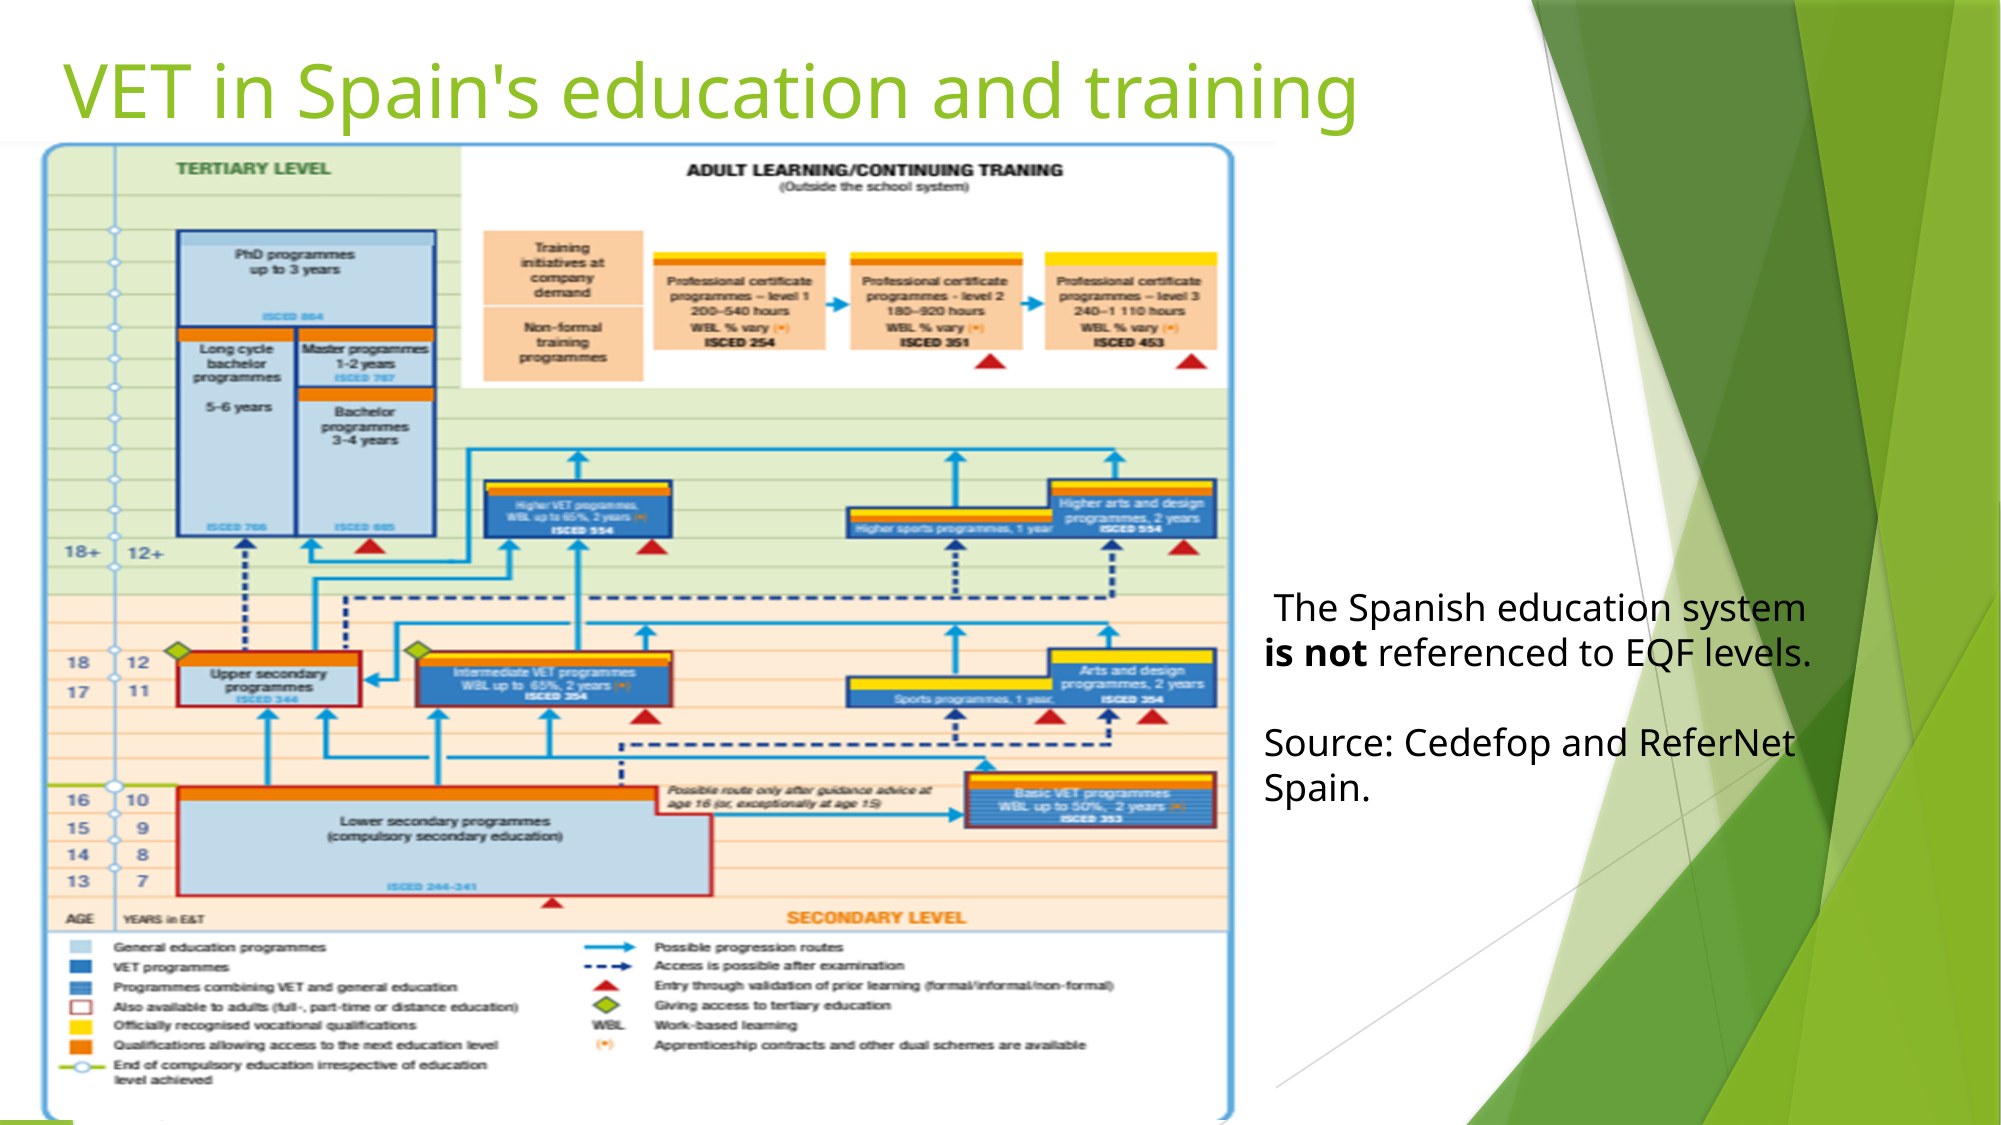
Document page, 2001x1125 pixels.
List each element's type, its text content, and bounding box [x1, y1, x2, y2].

picture [0, 141, 1277, 1125]
title VET in Spain's education and training system [48, 35, 1583, 253]
text_box The Spanish education system is not referenced to EQF levels. Source: Cedefop and ReferNet Spain. [1281, 576, 1901, 817]
